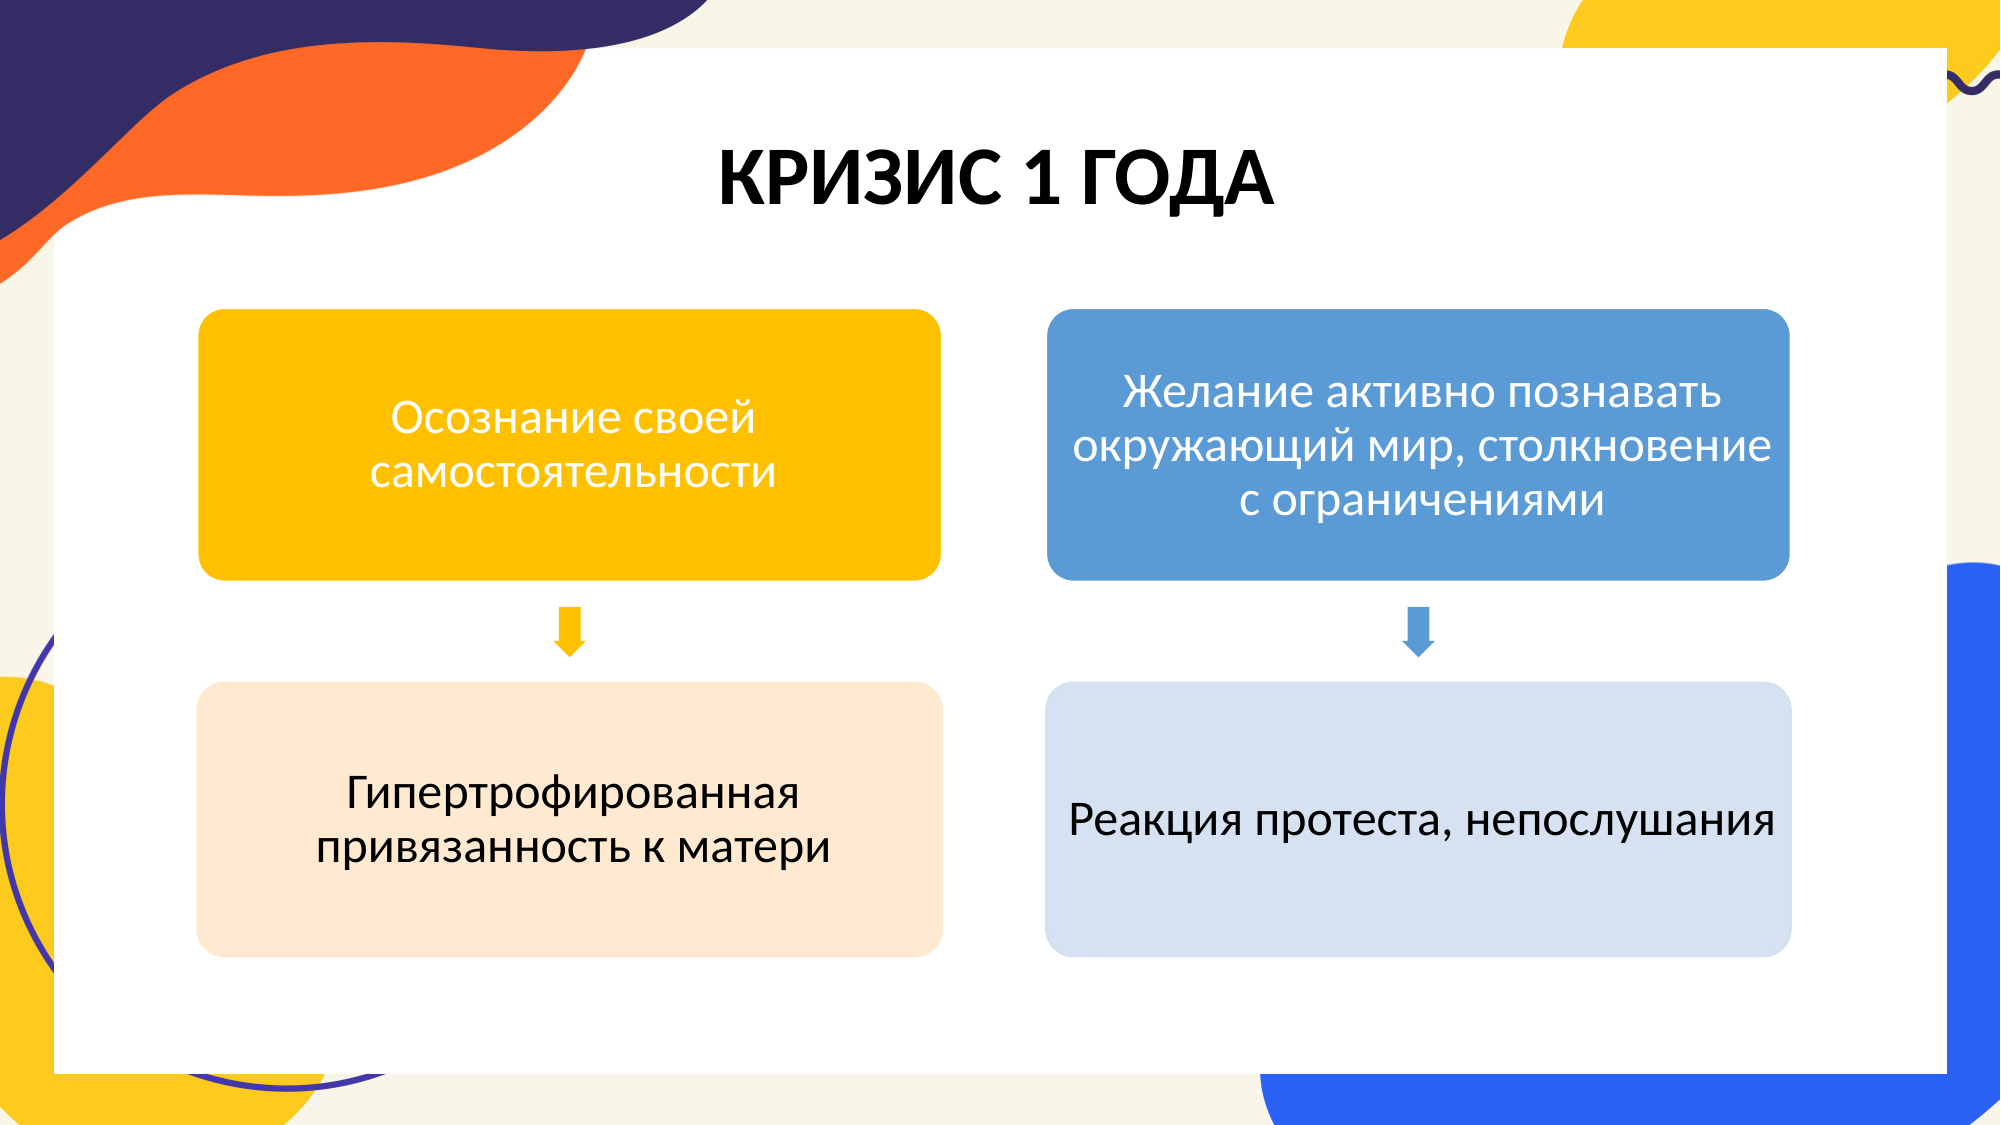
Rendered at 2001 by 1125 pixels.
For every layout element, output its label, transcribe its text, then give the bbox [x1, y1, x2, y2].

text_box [196, 255, 1792, 1045]
picture [0, 0, 2000, 1125]
text_box КРИЗИС 1 ГОДА [586, 113, 1402, 229]
